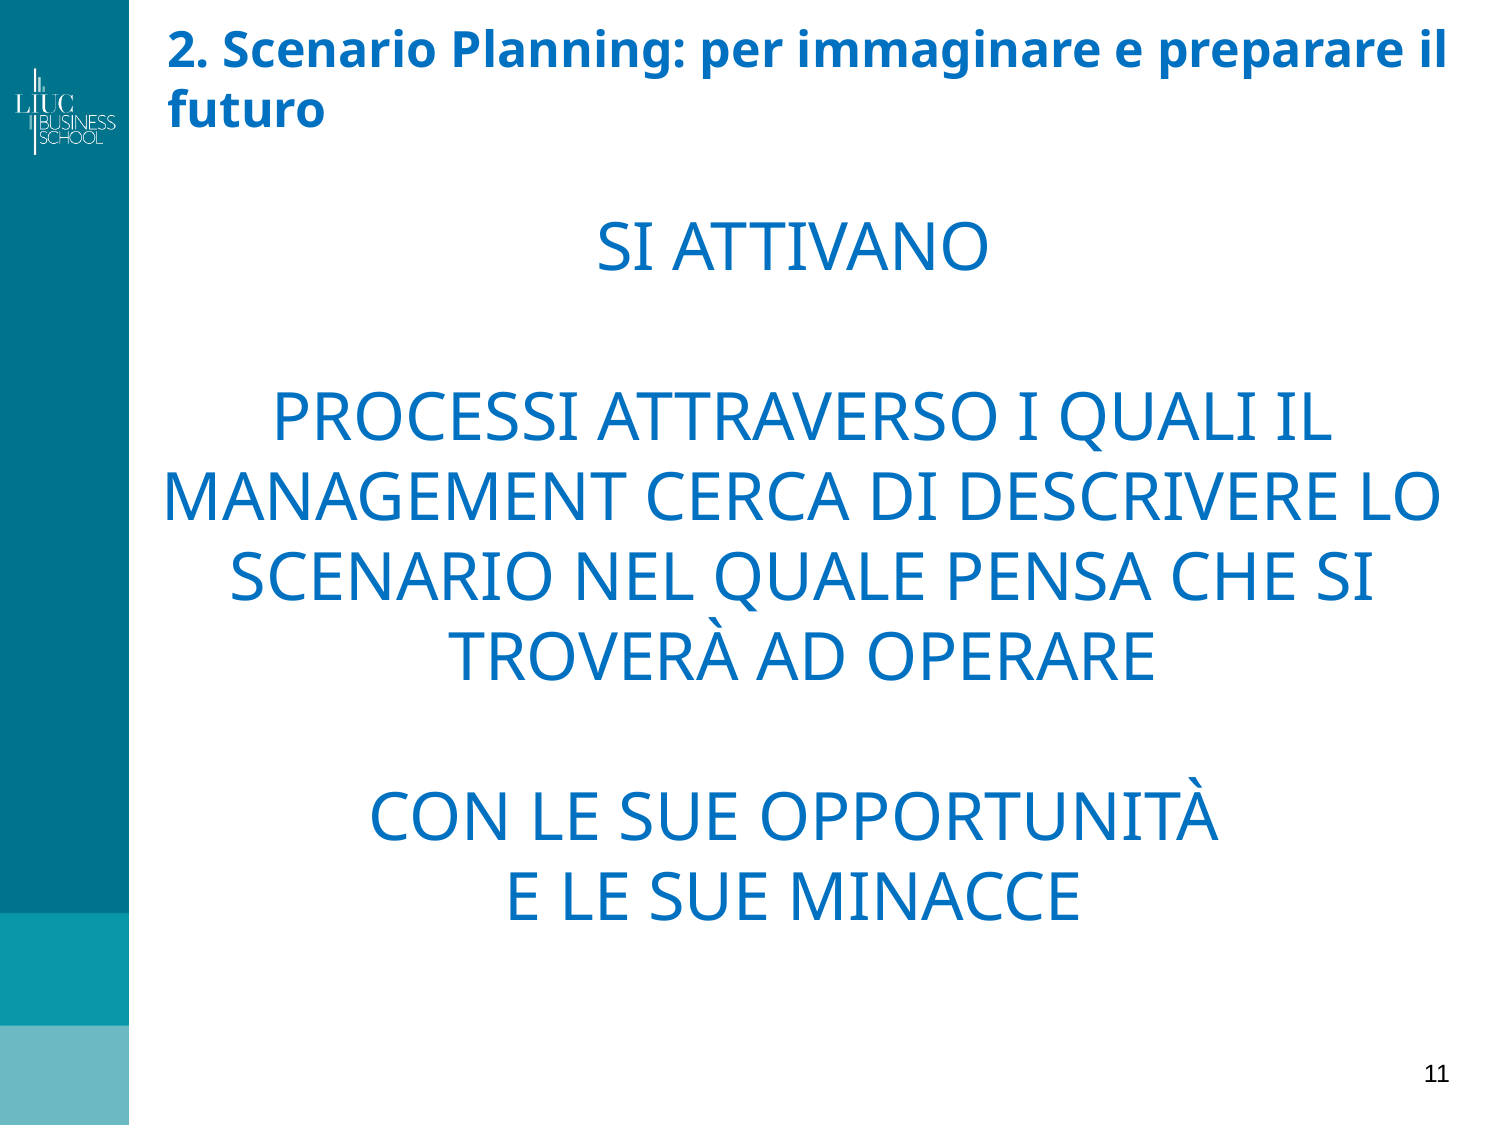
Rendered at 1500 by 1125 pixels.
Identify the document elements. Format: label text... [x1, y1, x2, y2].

picture [0, 0, 129, 1125]
title 2. Scenario Planning: per immaginare e preparare il futuro [152, 0, 1477, 172]
slide_number 11 [1114, 1042, 1465, 1103]
text_box SI ATTIVANO PROCESSI ATTRAVERSO I QUALI IL MANAGEMENT CERCA DI DESCRIVERE LO SCENARIO NEL QUALE PENSA CHE SI TROVERÀ AD OPERARE CON LE SUE OPPORTUNITÀ E LE SUE MINACCE [135, 196, 1471, 941]
